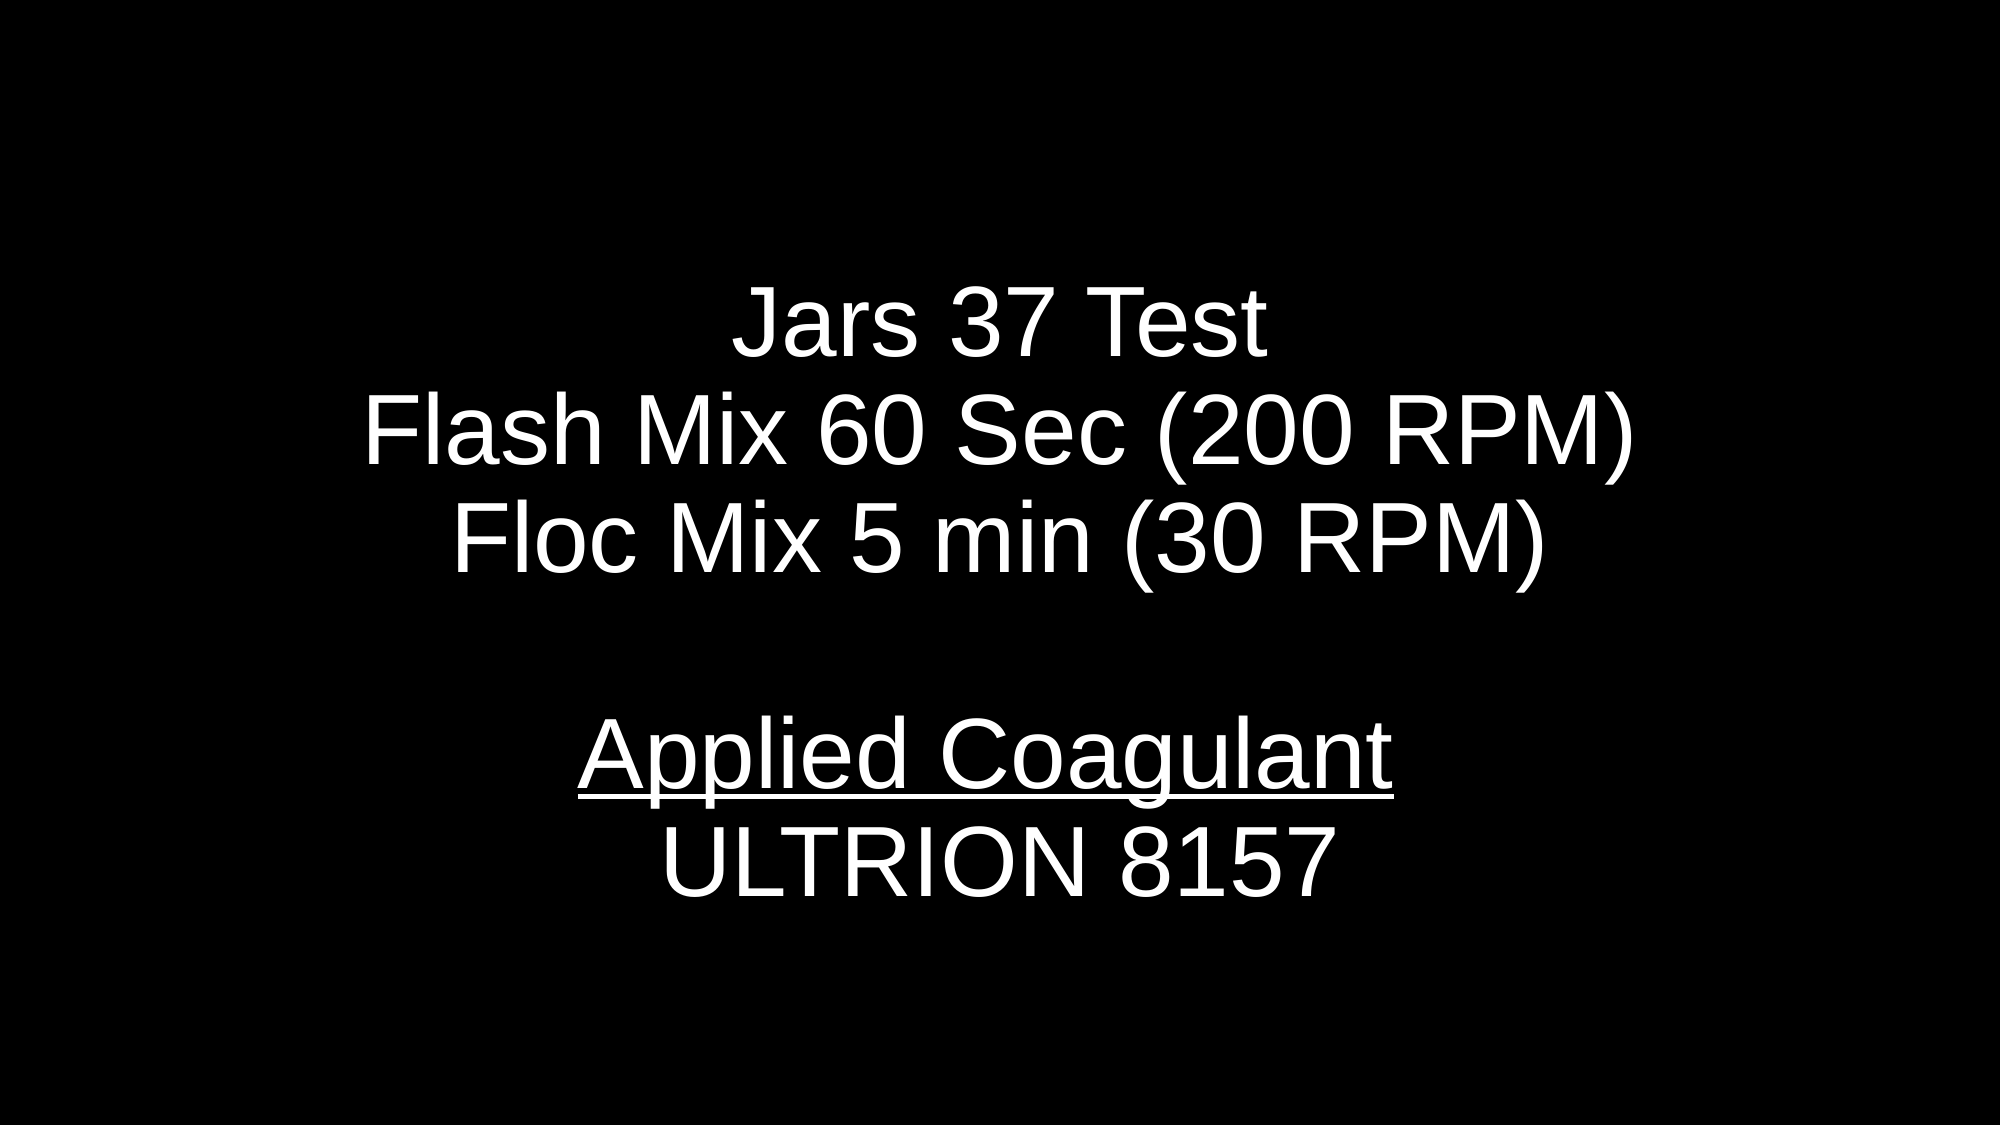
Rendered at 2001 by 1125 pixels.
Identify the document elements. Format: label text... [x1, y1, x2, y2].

title Jars 37 Test Flash Mix 60 Sec (200 RPM) Floc Mix 5 min (30 RPM) Applied Coagulant ULTRION 8157 [249, 43, 1750, 1046]
